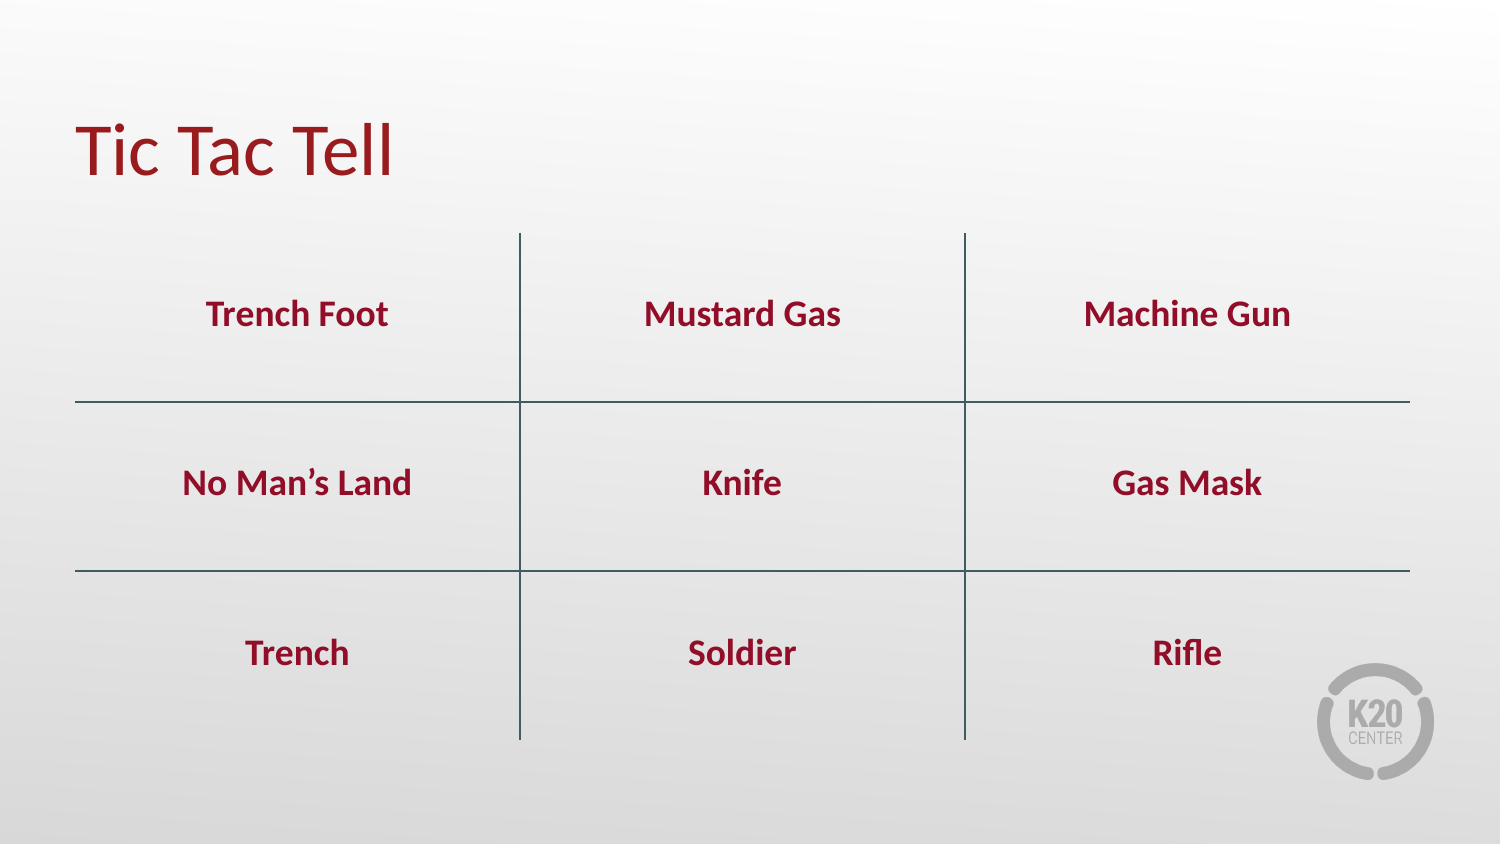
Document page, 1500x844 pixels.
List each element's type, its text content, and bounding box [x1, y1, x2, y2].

table_cell Rifle [966, 572, 1410, 740]
table_cell No Man’s Land [75, 403, 519, 570]
table_header Machine Gun [966, 233, 1410, 401]
table_cell Trench [75, 572, 519, 740]
title Tic Tac Tell [75, 50, 1425, 191]
table_header Mustard Gas [521, 233, 964, 401]
table_cell Gas Mask [966, 403, 1410, 570]
table_header Trench Foot [75, 233, 519, 401]
table_cell Soldier [521, 572, 964, 740]
table_cell Knife [521, 403, 964, 570]
picture [1300, 646, 1451, 797]
